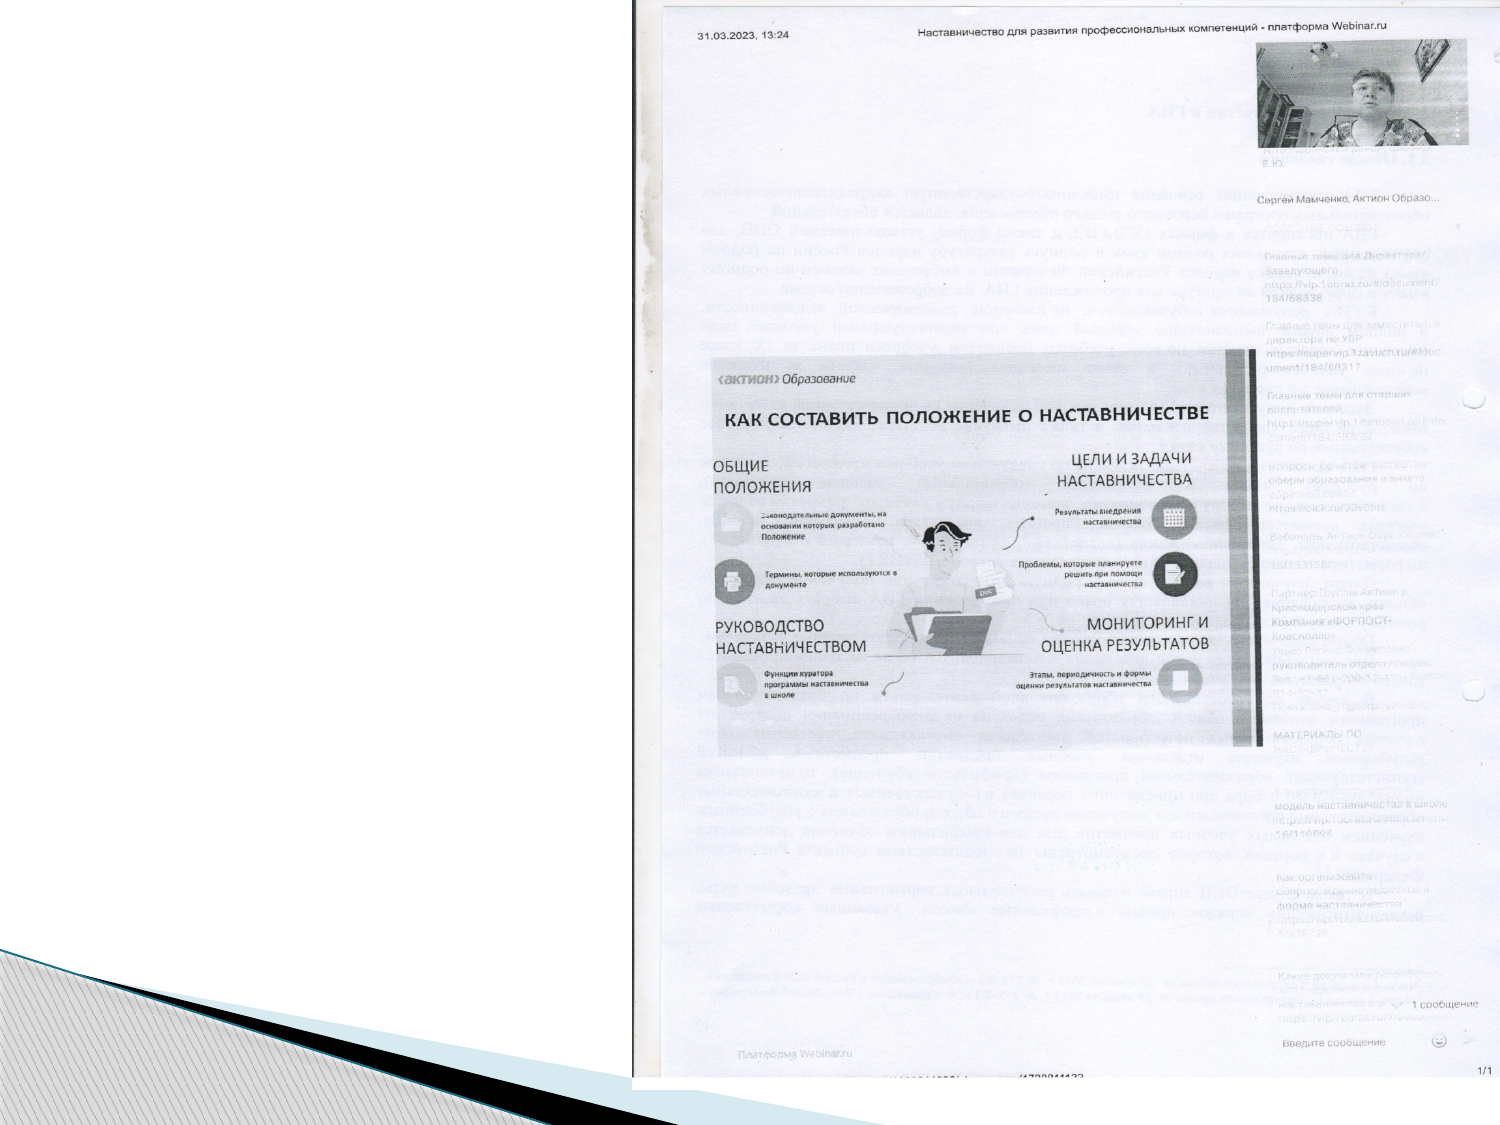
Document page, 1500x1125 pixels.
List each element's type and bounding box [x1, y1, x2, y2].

list [632, 0, 1500, 1091]
